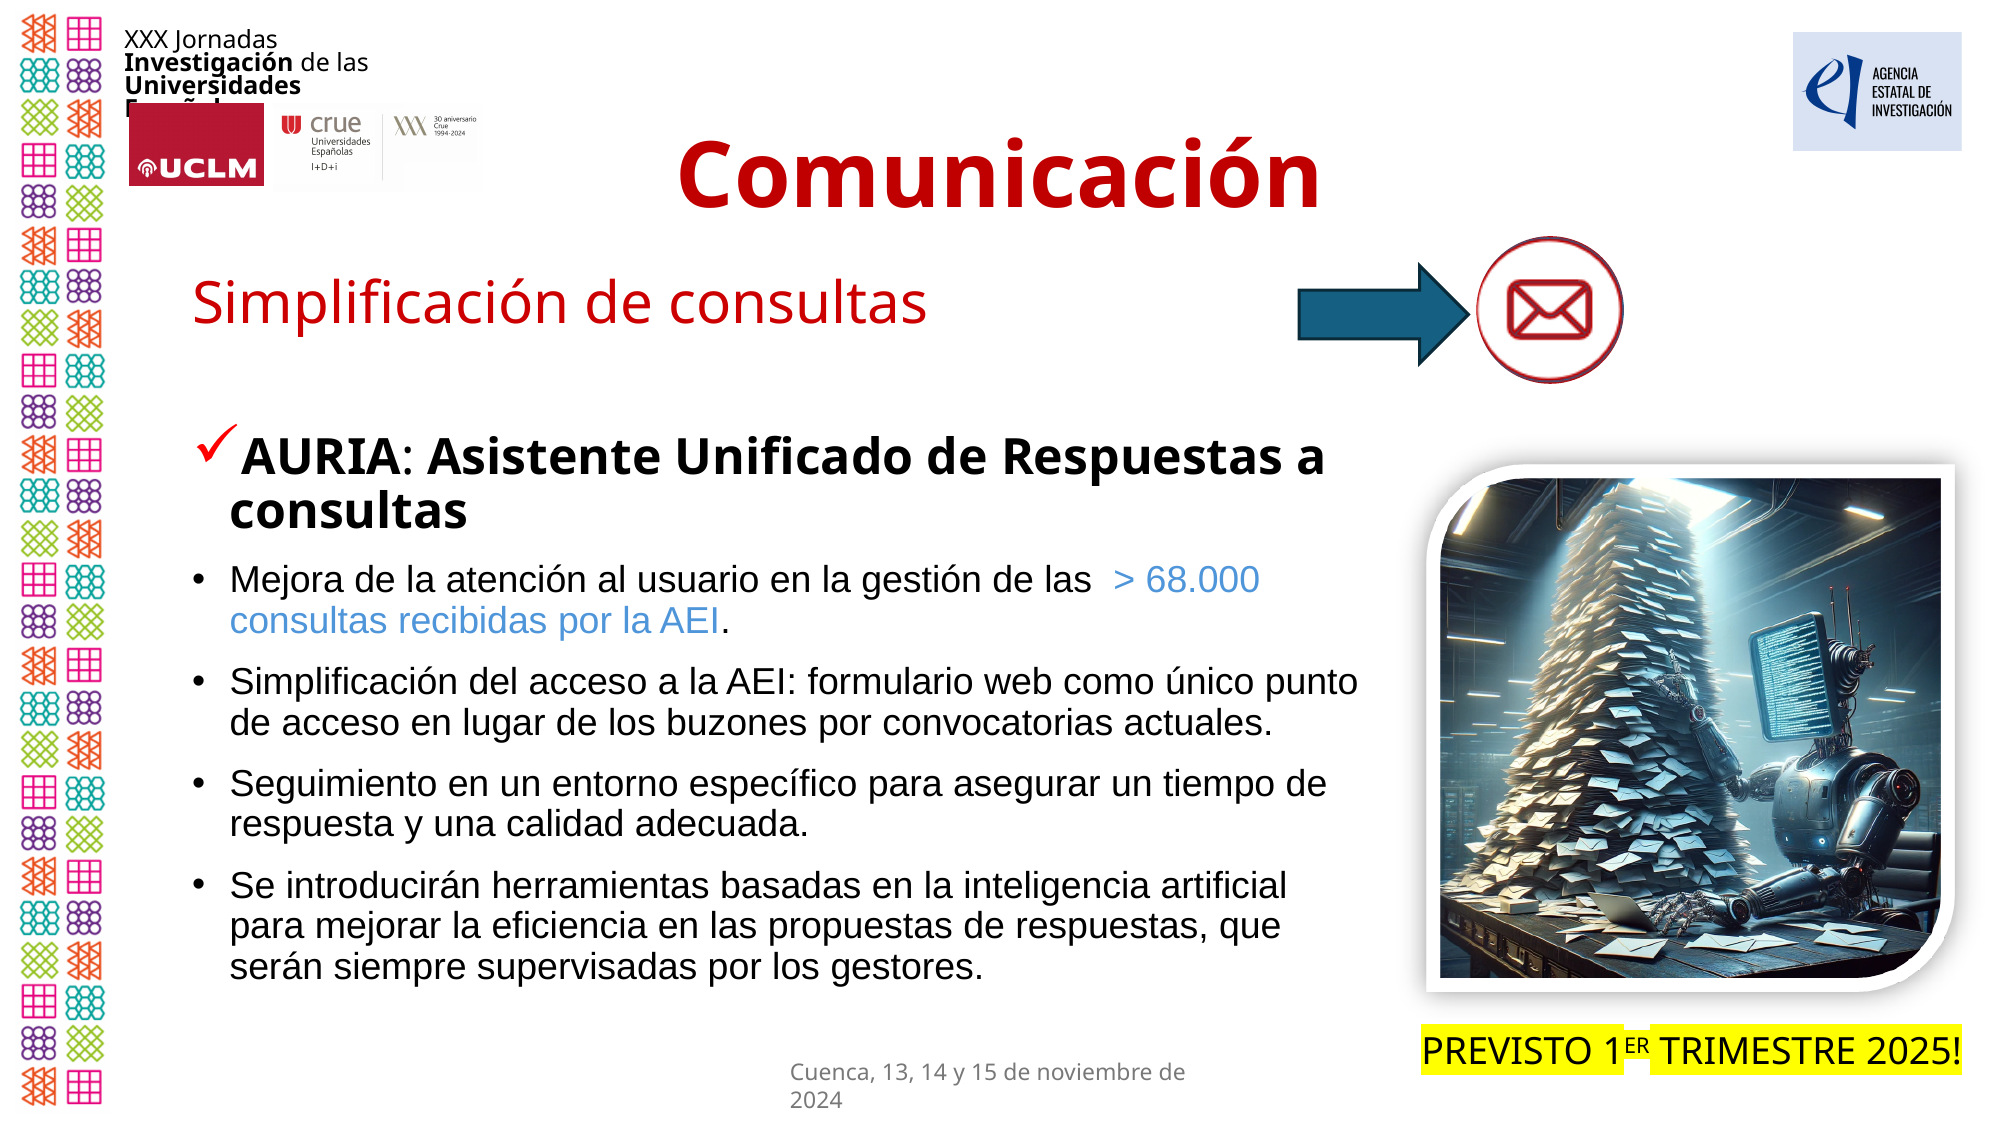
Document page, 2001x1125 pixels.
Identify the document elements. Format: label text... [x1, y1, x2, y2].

picture [1793, 32, 1962, 151]
text_box Comunicación [137, 69, 1863, 287]
picture [16, 12, 109, 1113]
text_box PREVISTO 1ER TRIMESTRE 2025! [1406, 1031, 1977, 1080]
picture [129, 103, 137, 186]
text_box [1297, 261, 1471, 368]
text_box Simplificación de consultas AURIA: Asistente Unificado de Respuestas a consultas Mejora de la atención al usuario en la gestión de las > 68.000 consultas recibidas por la AEI. Simplificación del acceso a la AEI: formulario web como único punto de acceso en lugar de los buzones por convocatorias actuales. Seguimiento en un entorno específico para asegurar un tiempo de respuesta y una calidad adecuada. Se introducirán herramientas basadas en la inteligencia artificial para mejorar la eficiencia en las propuestas de respuestas, que serán siempre supervisadas por los gestores. [177, 265, 1382, 1030]
slide_number Cuenca, 13, 14 y 15 de noviembre de 2024 [774, 1055, 1225, 1116]
picture [1475, 235, 1625, 385]
picture [1387, 424, 1993, 1031]
